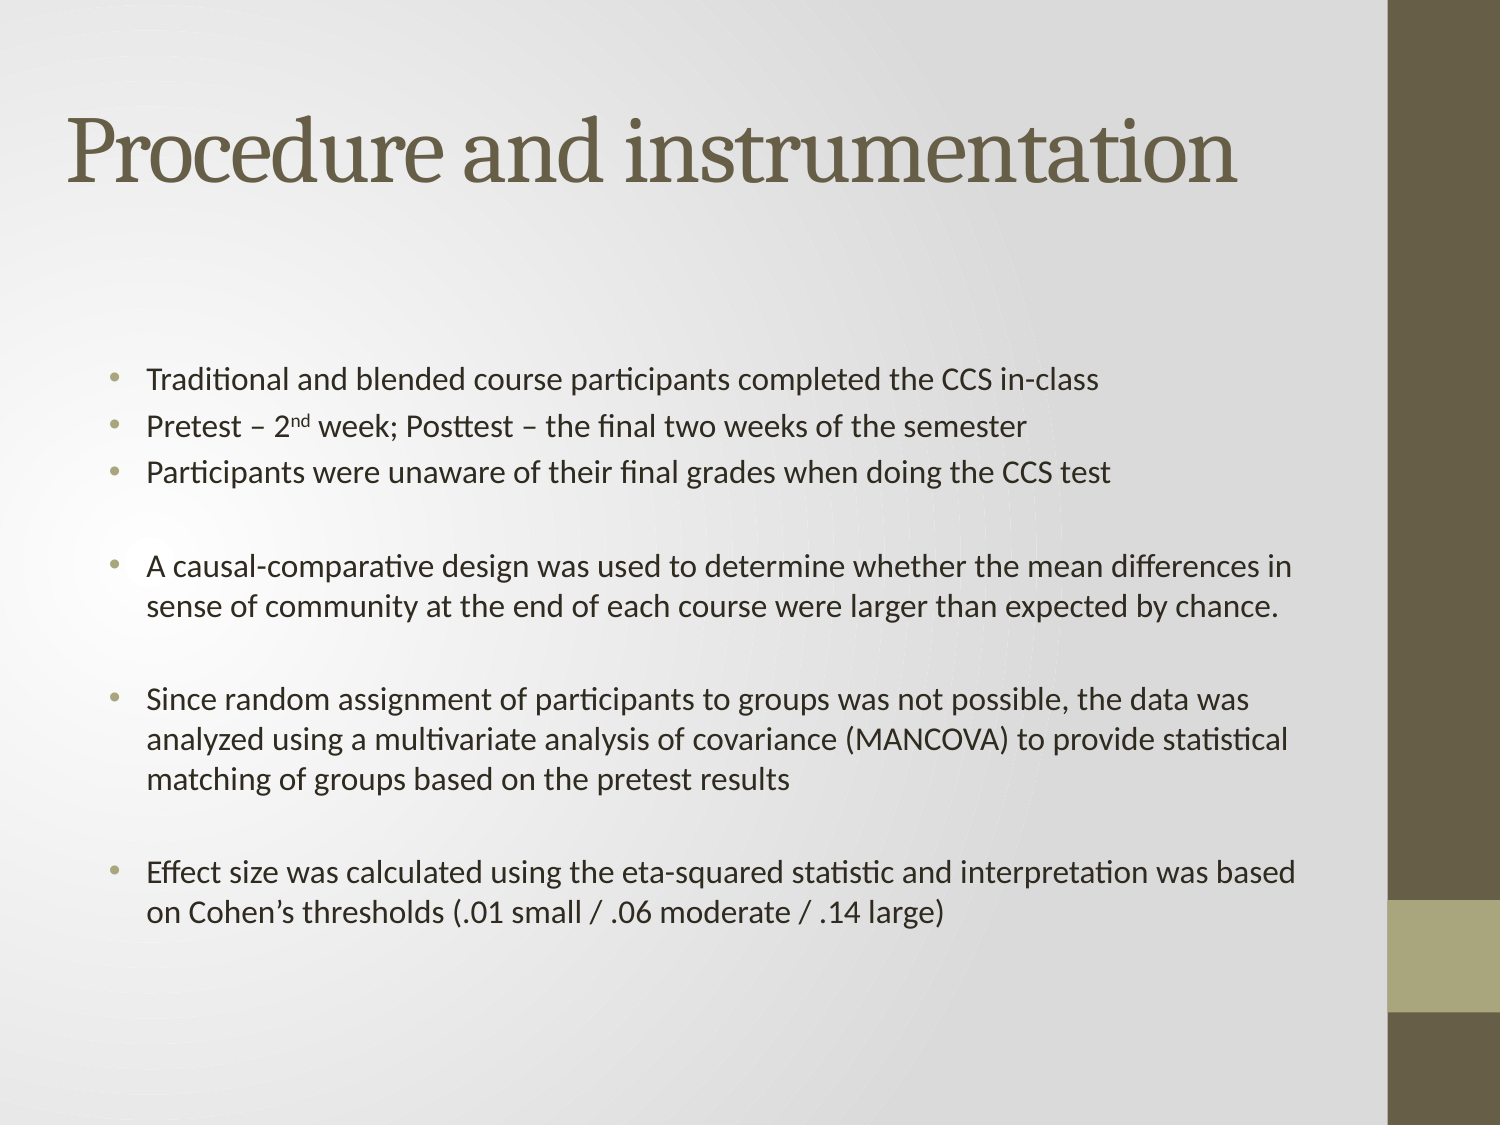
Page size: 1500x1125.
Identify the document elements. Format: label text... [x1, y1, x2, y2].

list Traditional and blended course participants completed the CCS in-class Pretest – 2nd week; Posttest – the final two weeks of the semester Participants were unaware of their final grades when doing the CCS test A causal-comparative design was used to determine whether the mean differences in sense of community at the end of each course were larger than expected by chance. Since random assignment of participants to groups was not possible, the data was analyzed using a multivariate analysis of covariance (MANCOVA) to provide statistical matching of groups based on the pretest results Effect size was calculated using the eta-squared statistic and interpretation was based on Cohen’s thresholds (.01 small / .06 moderate / .14 large) [75, 350, 1325, 975]
text_box Procedure and instrumentation [50, 50, 1375, 238]
